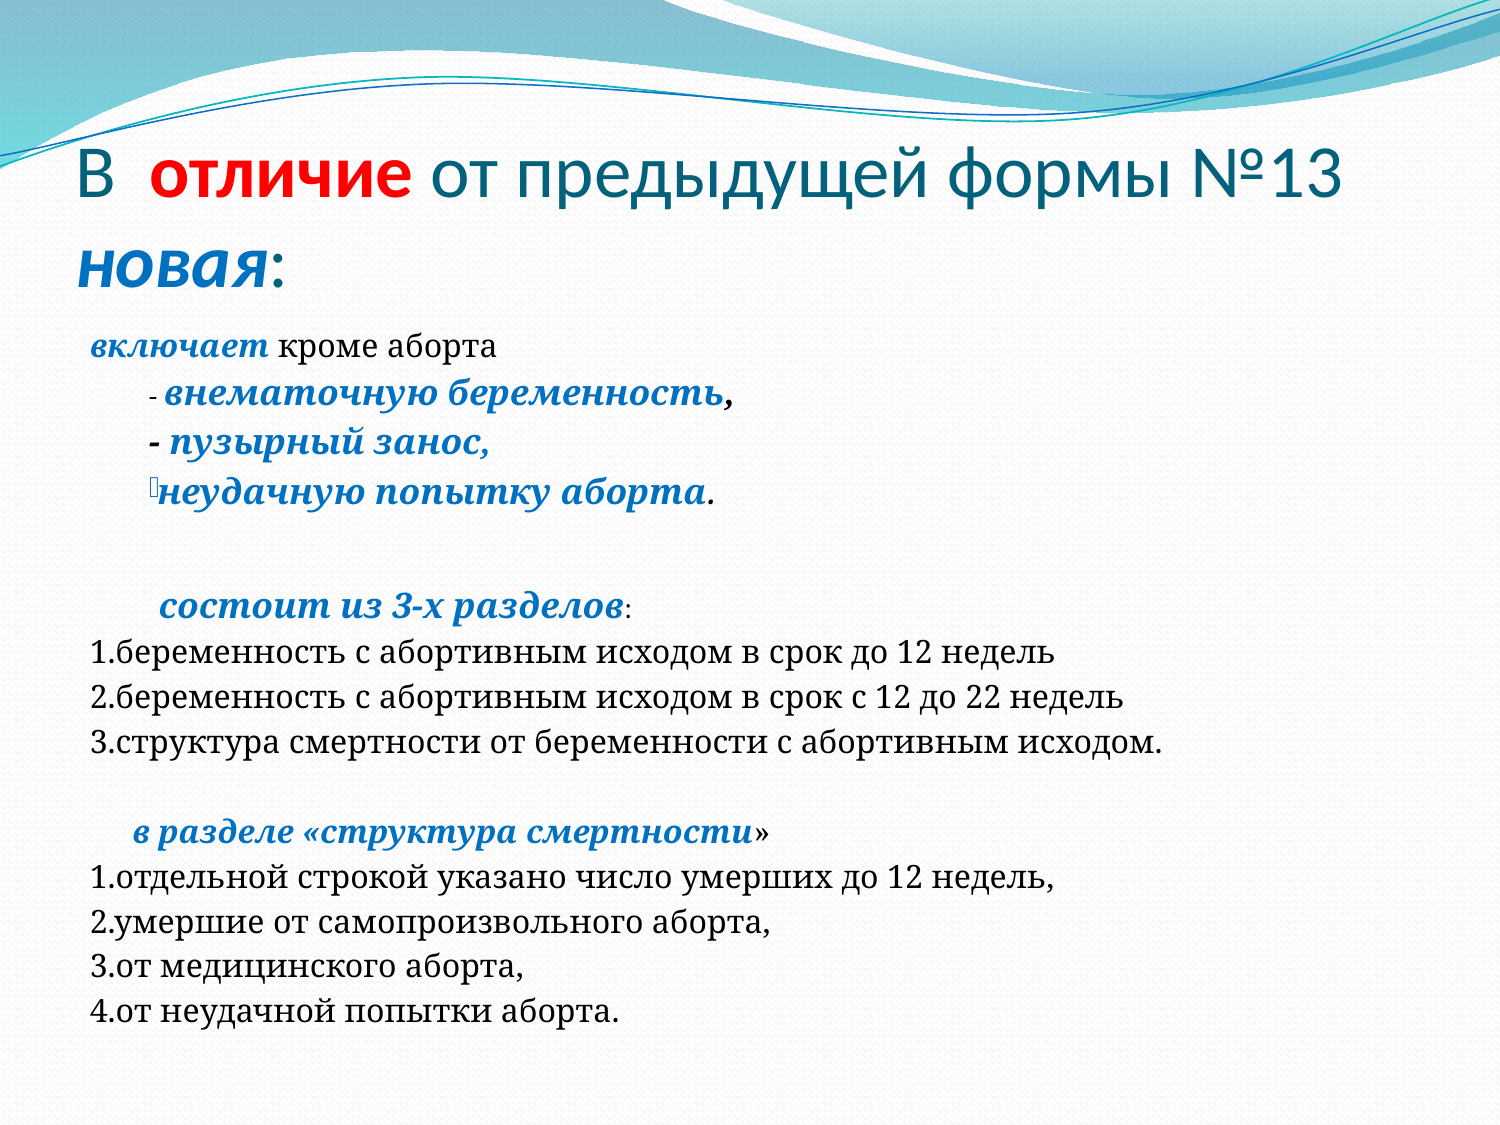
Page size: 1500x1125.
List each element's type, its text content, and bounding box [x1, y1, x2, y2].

title В отличие от предыдущей формы №13 новая: [75, 115, 1425, 303]
list включает кроме аборта - внематочную беременность, - пузырный занос, неудачную попытку аборта. состоит из 3-х разделов: 1.беременность с абортивным исходом в срок до 12 недель 2.беременность с абортивным исходом в срок с 12 до 22 недель 3.структура смертности от беременности с абортивным исходом. в разделе «структура смертности» 1.отдельной строкой указано число умерших до 12 недель, 2.умершие от самопроизвольного аборта, 3.от медицинского аборта, 4.от неудачной попытки аборта. [75, 317, 1425, 1038]
